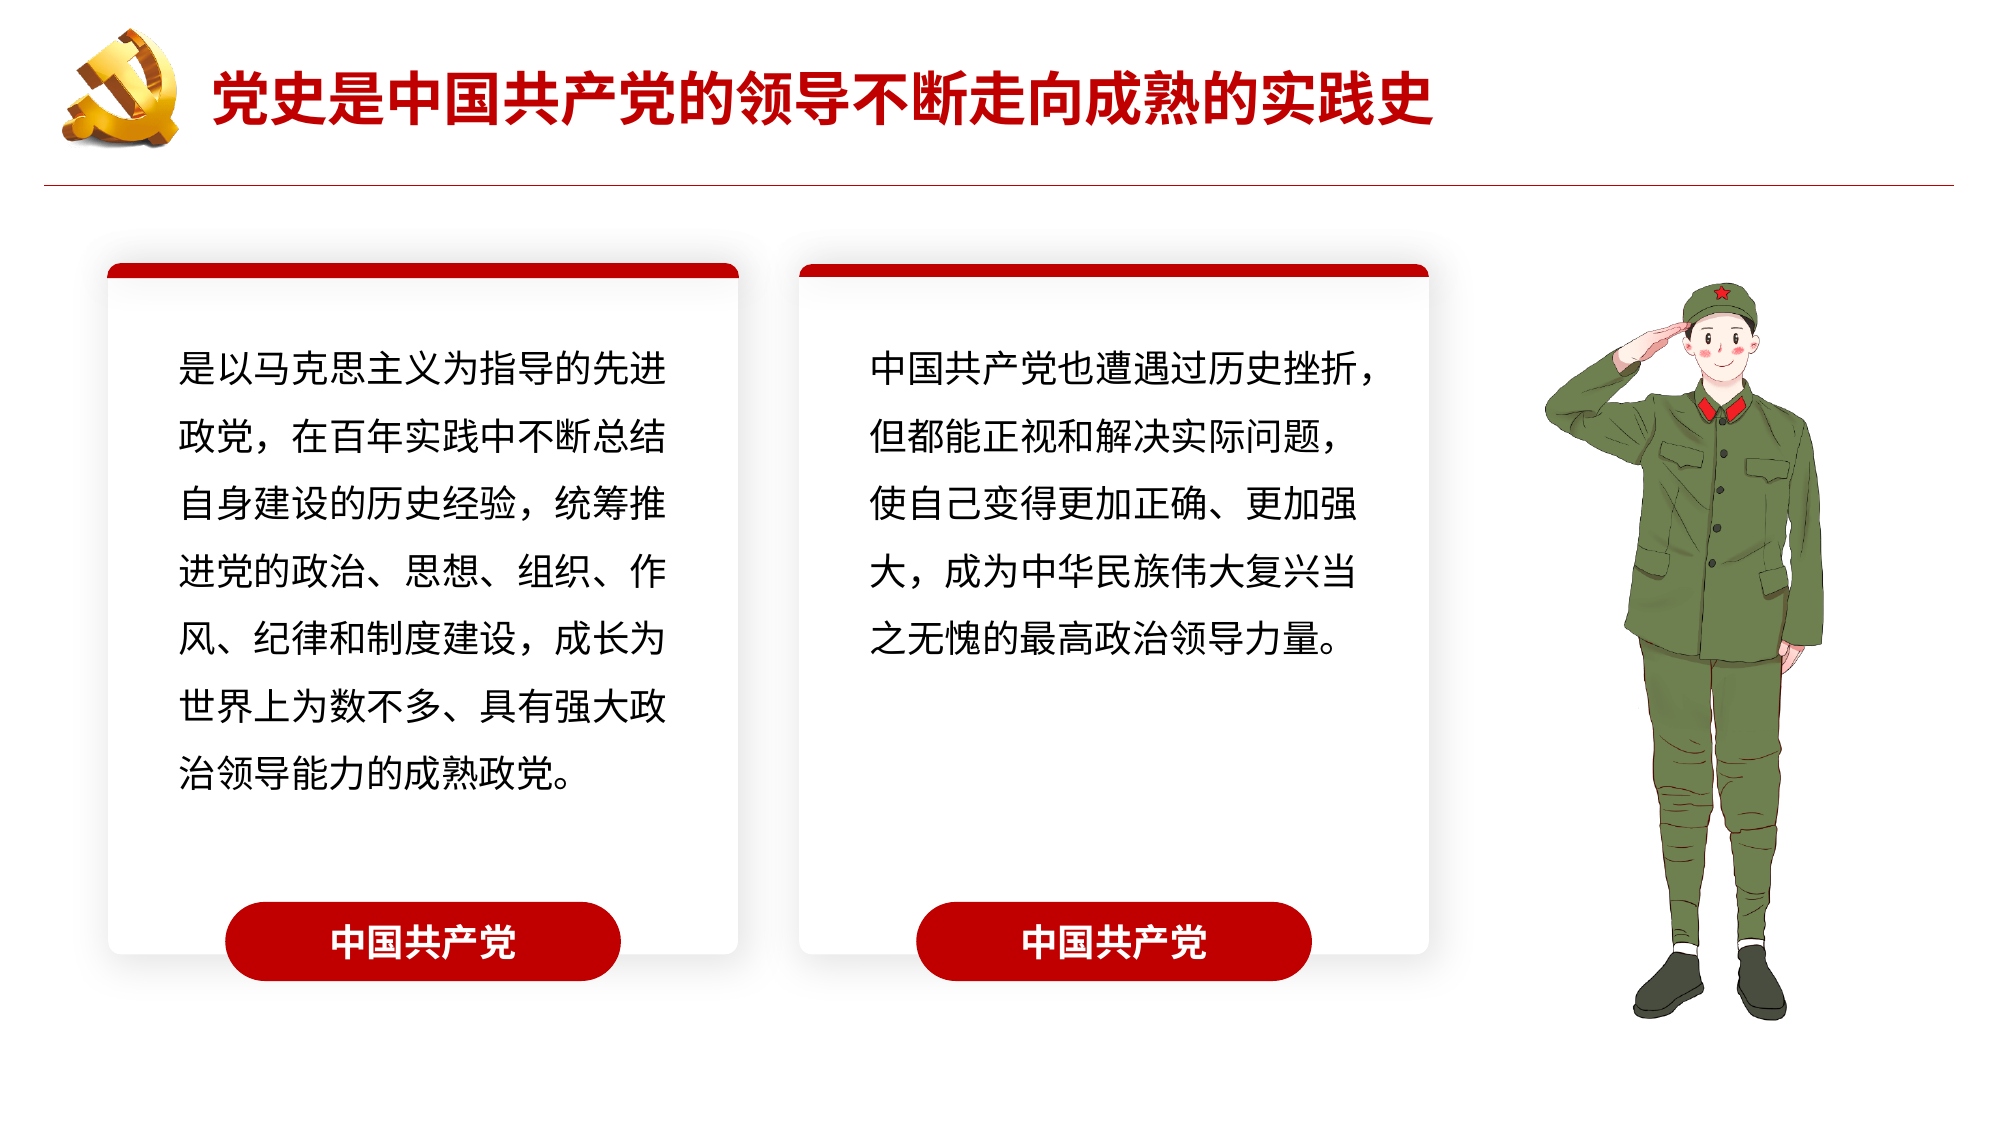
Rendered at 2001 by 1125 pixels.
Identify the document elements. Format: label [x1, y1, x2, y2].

picture [1427, 166, 2000, 1125]
text_box [108, 264, 738, 981]
text_box [799, 264, 1427, 981]
picture [59, 28, 179, 151]
